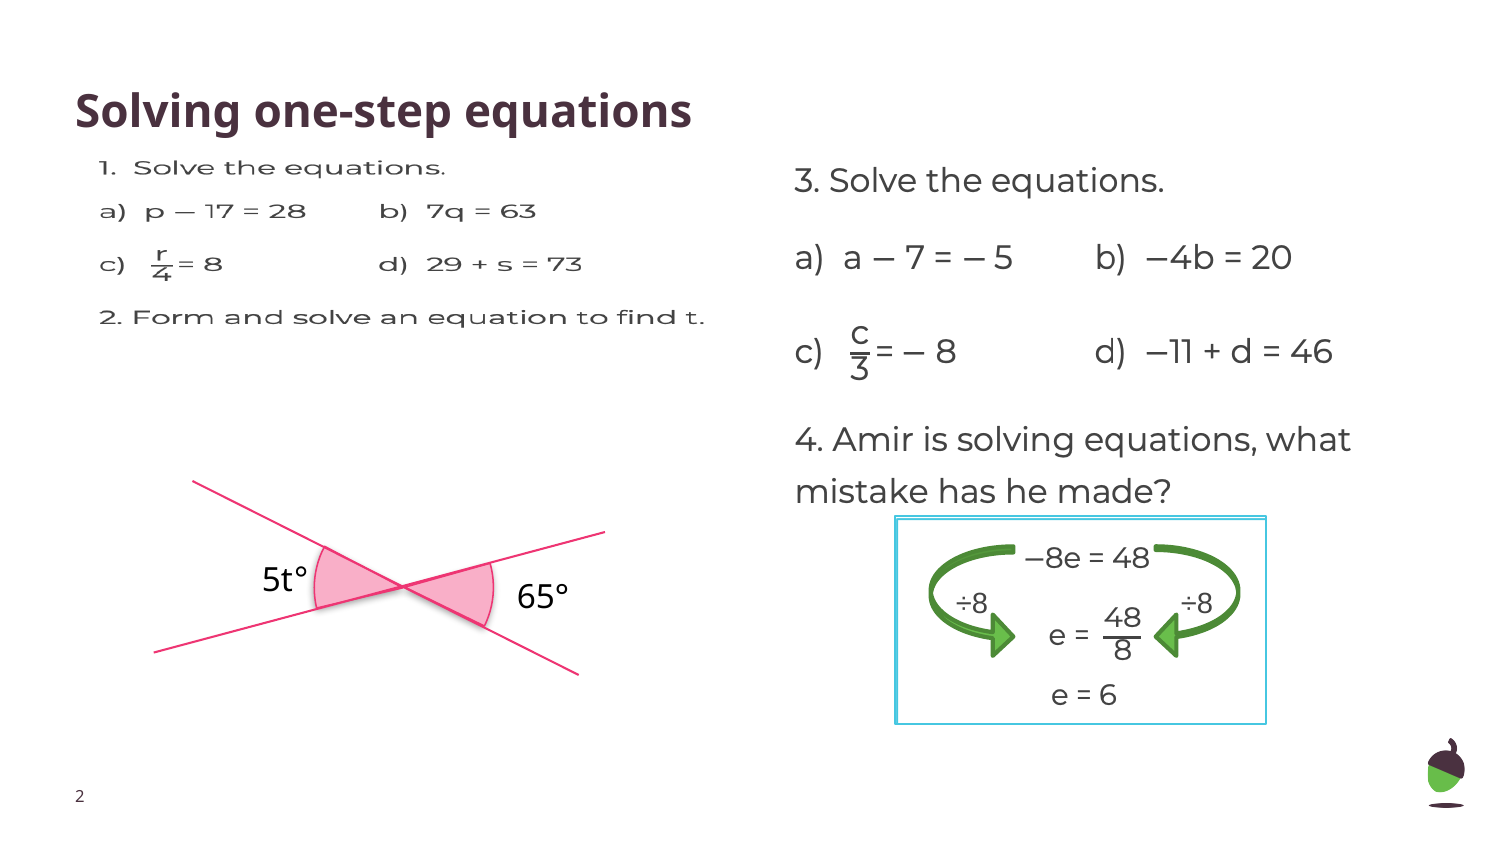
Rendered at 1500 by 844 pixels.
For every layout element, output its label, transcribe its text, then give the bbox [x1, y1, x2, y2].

text_box [792, 151, 1431, 675]
text_box ÷8 [930, 546, 1014, 656]
picture [1427, 738, 1465, 808]
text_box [585, 531, 606, 653]
slide_number ‹#› [75, 786, 194, 816]
text_box ÷8 [1155, 546, 1239, 656]
title Solving one-step equations [75, 73, 1215, 152]
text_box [192, 480, 580, 676]
text_box [894, 516, 1267, 724]
list [75, 151, 731, 675]
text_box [153, 531, 187, 653]
